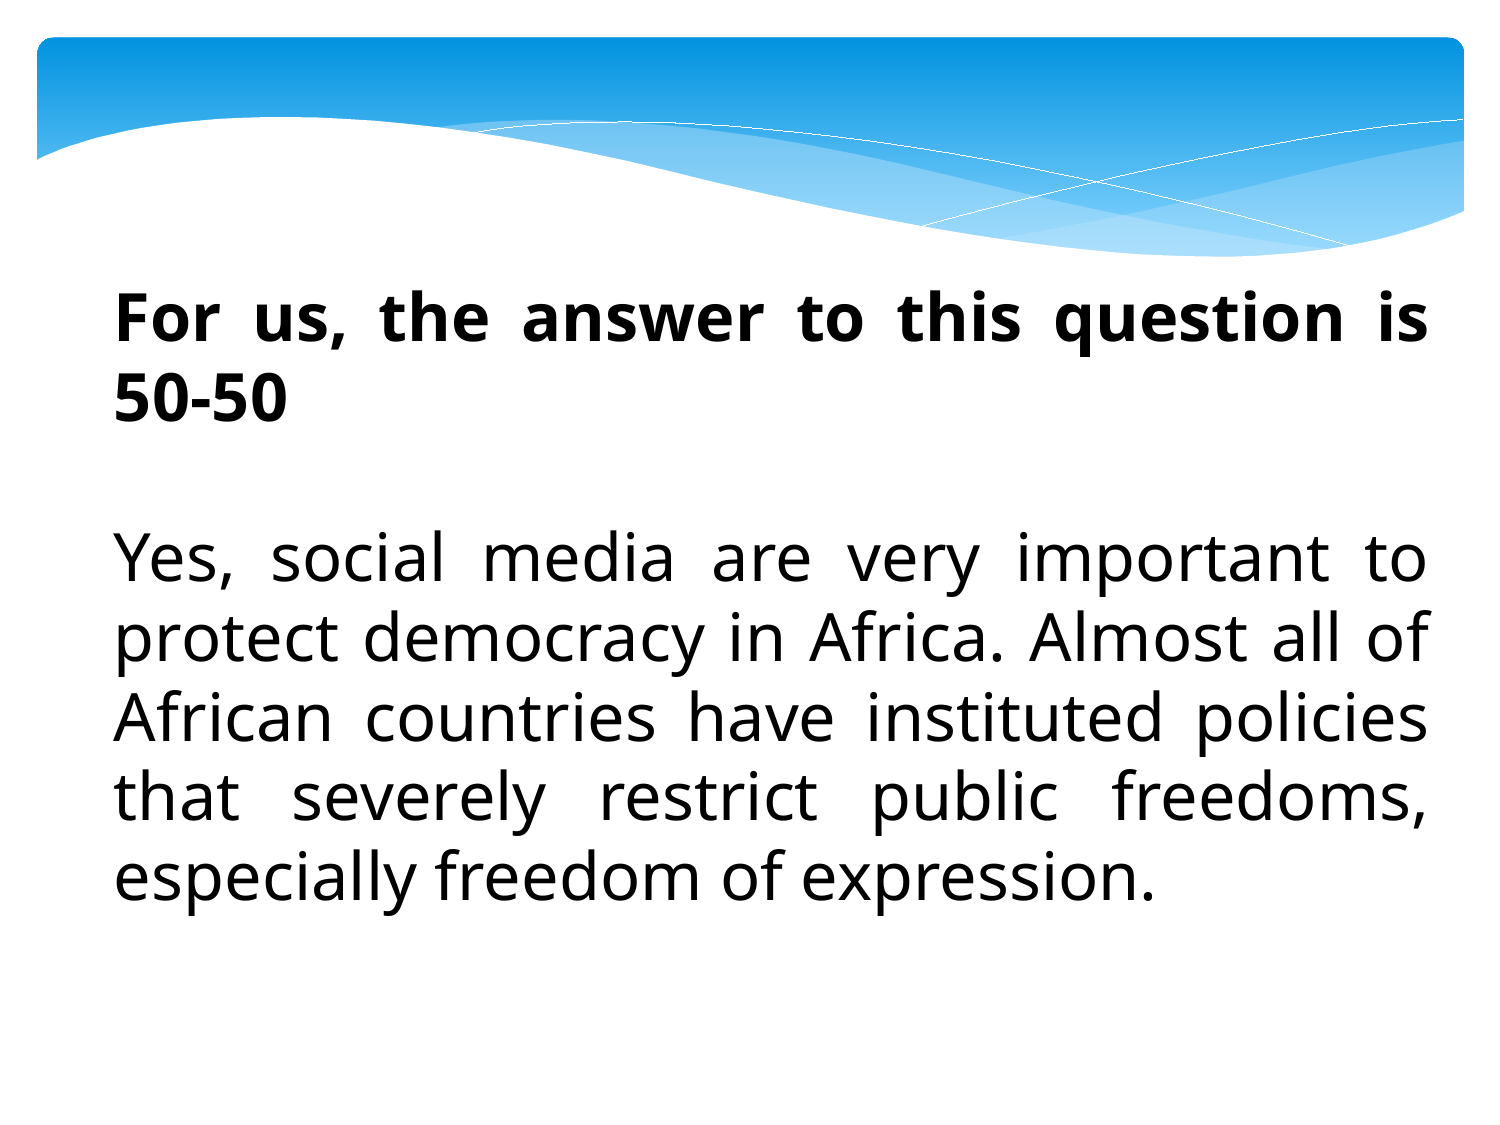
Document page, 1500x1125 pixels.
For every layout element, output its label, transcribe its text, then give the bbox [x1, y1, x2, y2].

text_box For us, the answer to this question is 50-50 Yes, social media are very important to protect democracy in Africa. Almost all of African countries have instituted policies that severely restrict public freedoms, especially freedom of expression. [99, 267, 1446, 922]
